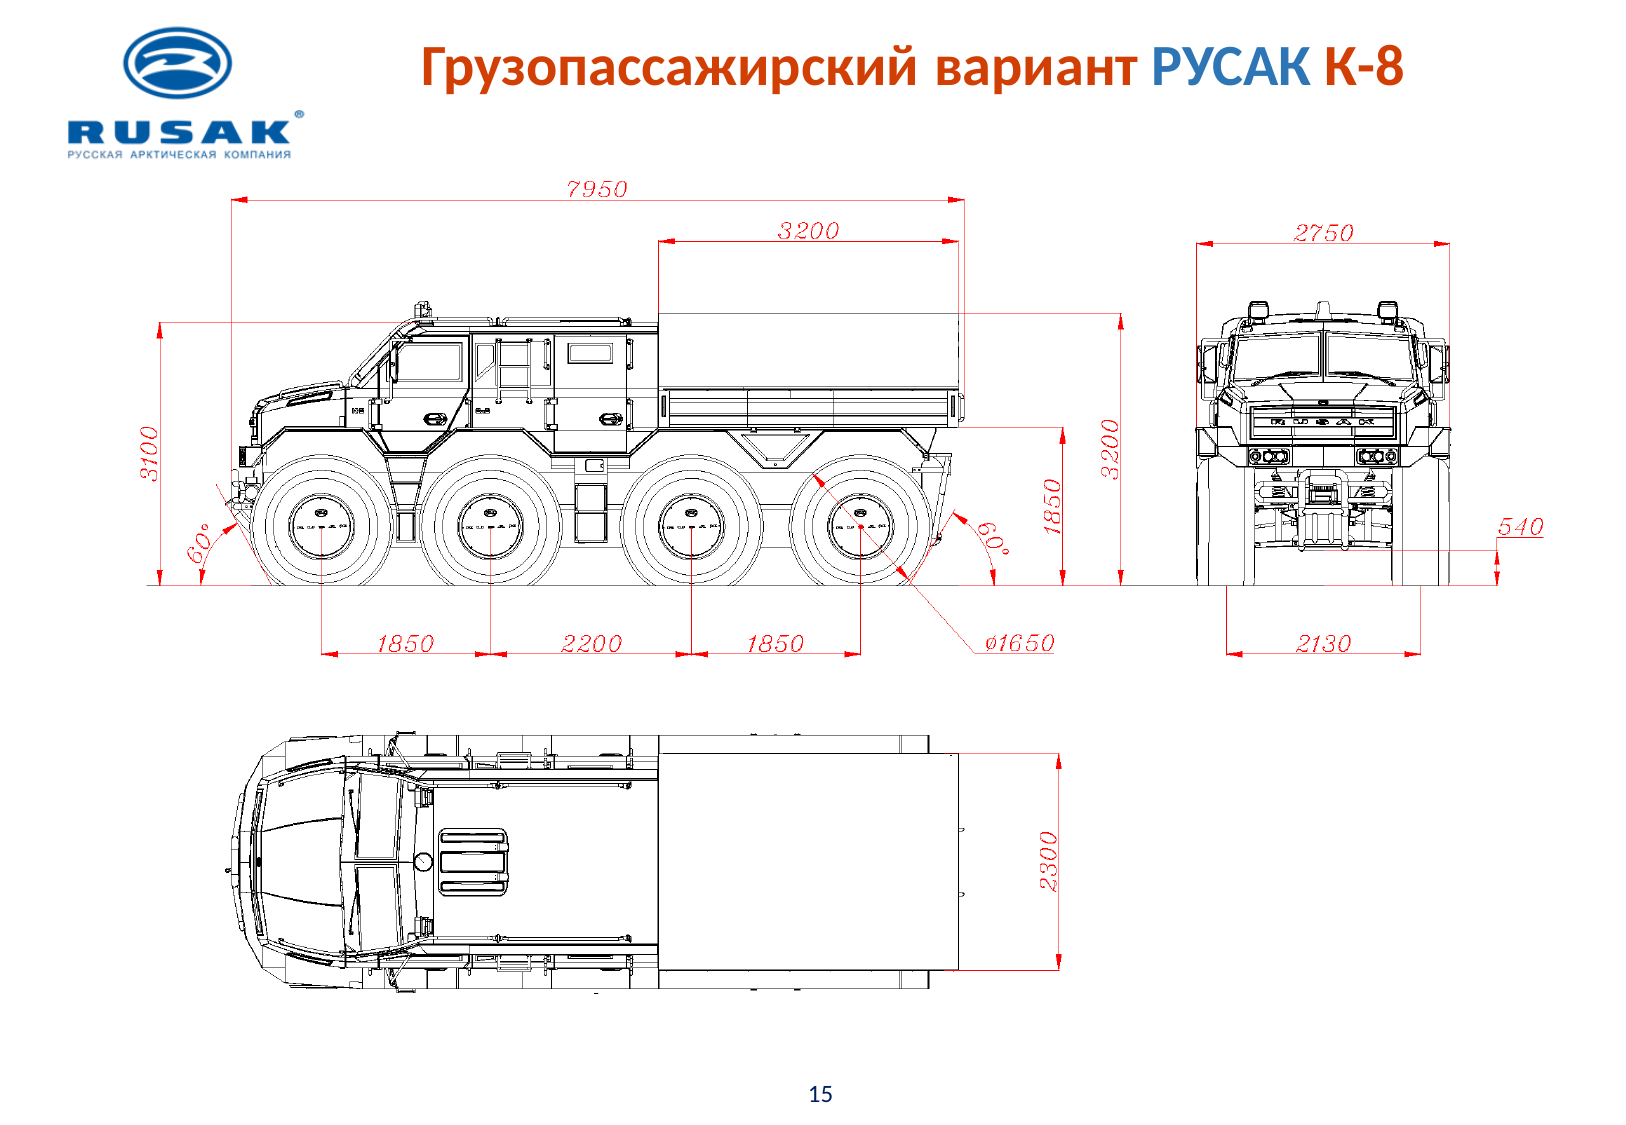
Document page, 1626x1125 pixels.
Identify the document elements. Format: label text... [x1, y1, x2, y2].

slide_number 15 [637, 1062, 1004, 1123]
picture [52, 19, 1563, 1007]
text_box Грузопассажирский вариант РУСАК К-8 [312, 19, 1493, 105]
